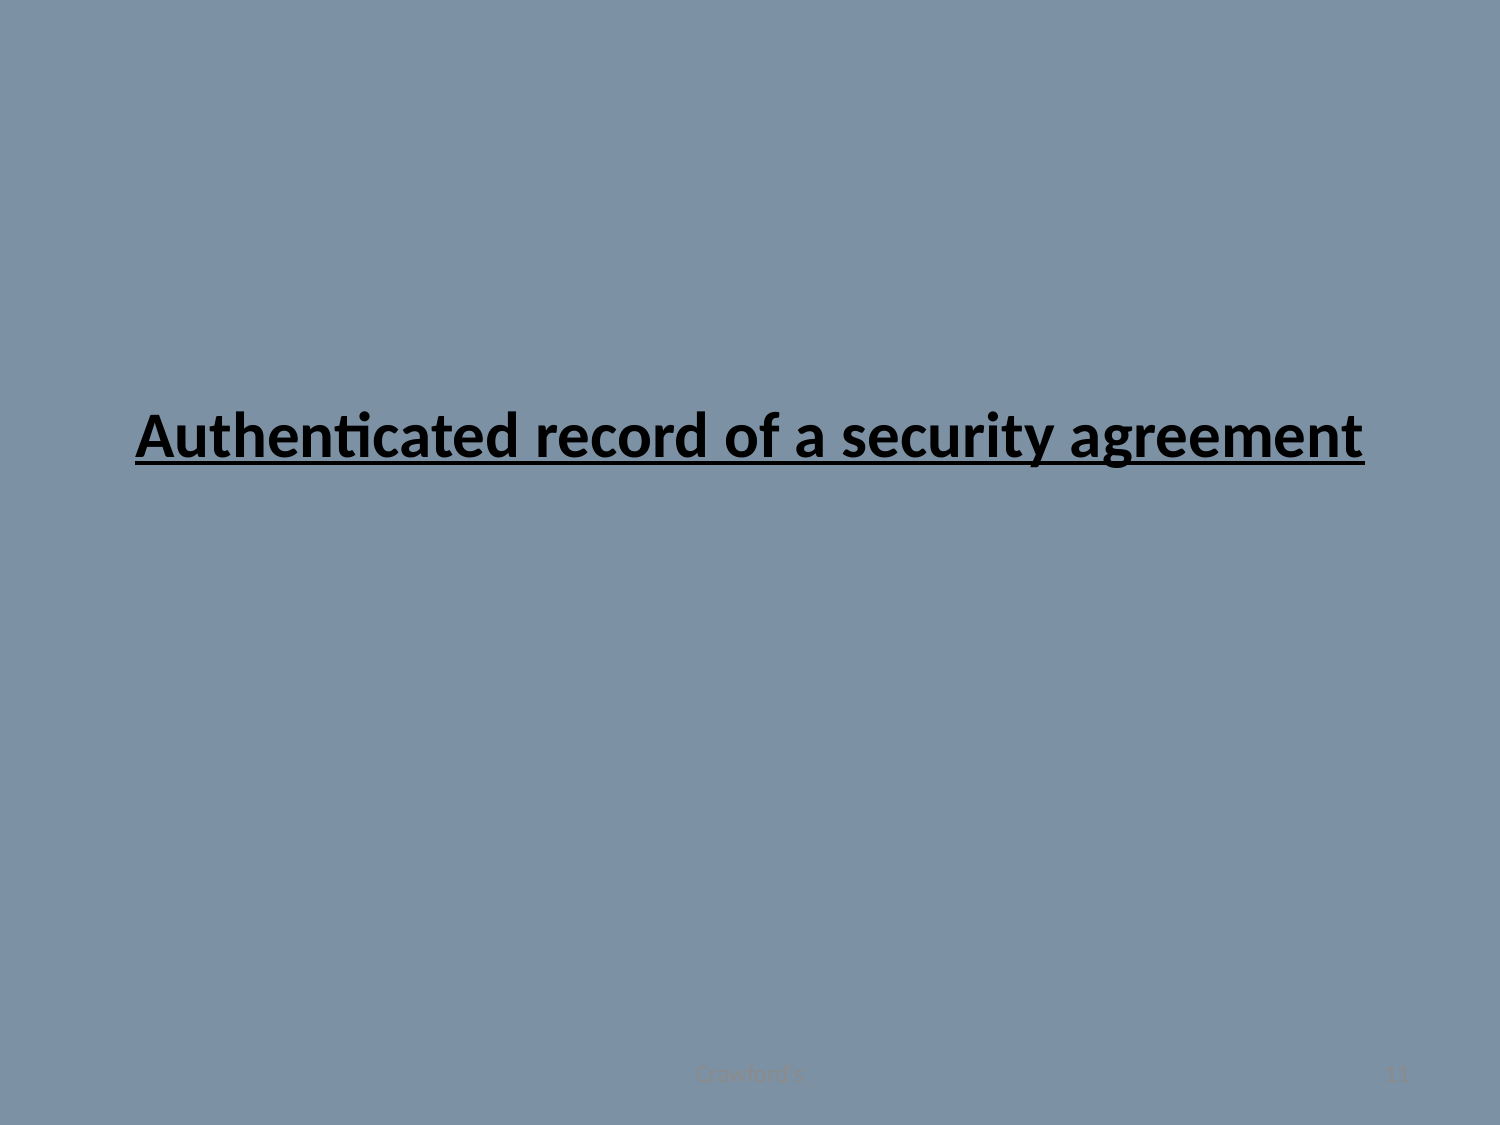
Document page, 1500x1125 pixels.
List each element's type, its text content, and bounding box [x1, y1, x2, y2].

footer Crawford's [512, 1042, 988, 1103]
slide_number 11 [1074, 1042, 1425, 1103]
title Authenticated record of a security agreement [112, 349, 1388, 591]
